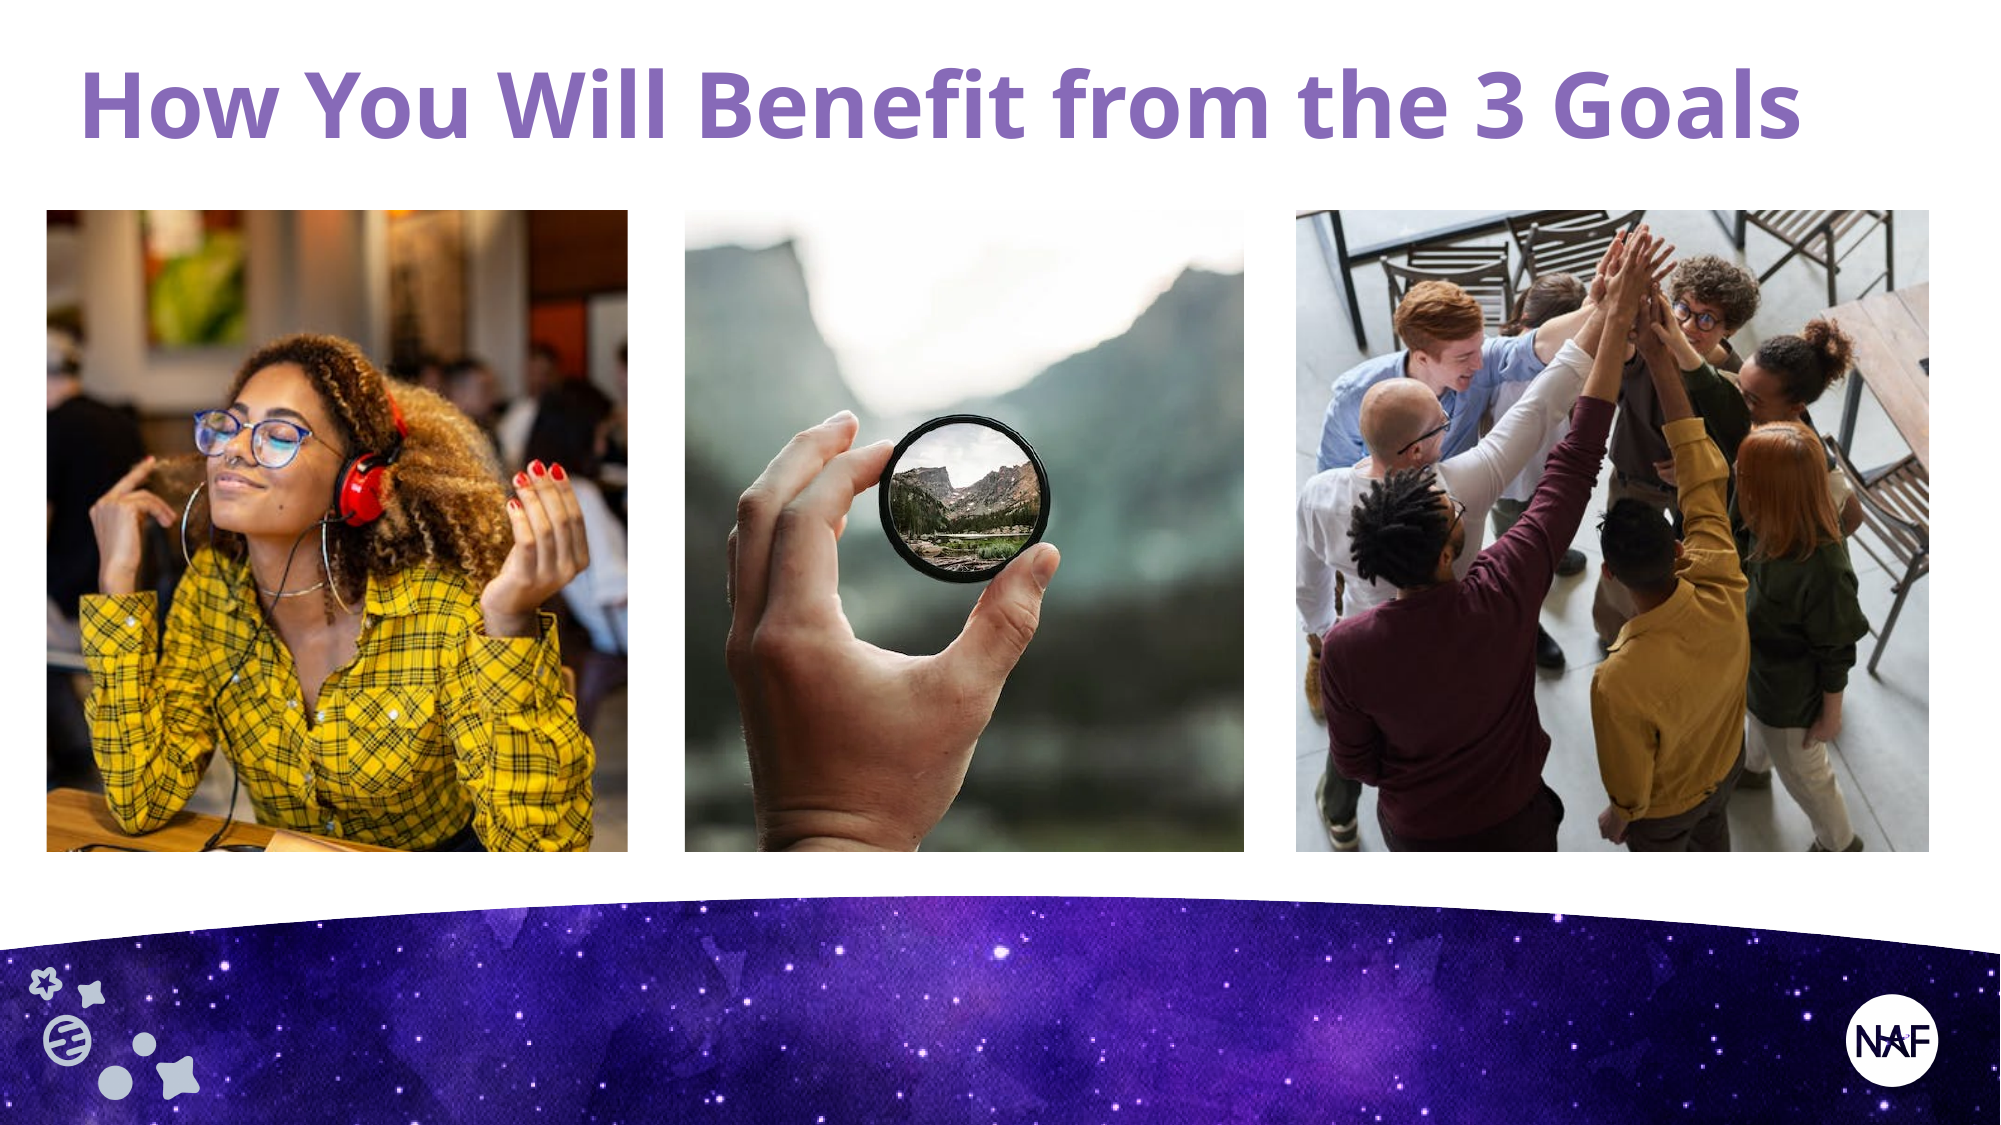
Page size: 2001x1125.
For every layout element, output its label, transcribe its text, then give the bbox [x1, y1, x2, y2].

picture [0, 896, 2000, 1125]
picture [684, 209, 1245, 852]
picture [1295, 209, 1930, 852]
picture [46, 209, 628, 852]
text_box How You Will Benefit from the 3 Goals [62, 39, 1929, 165]
